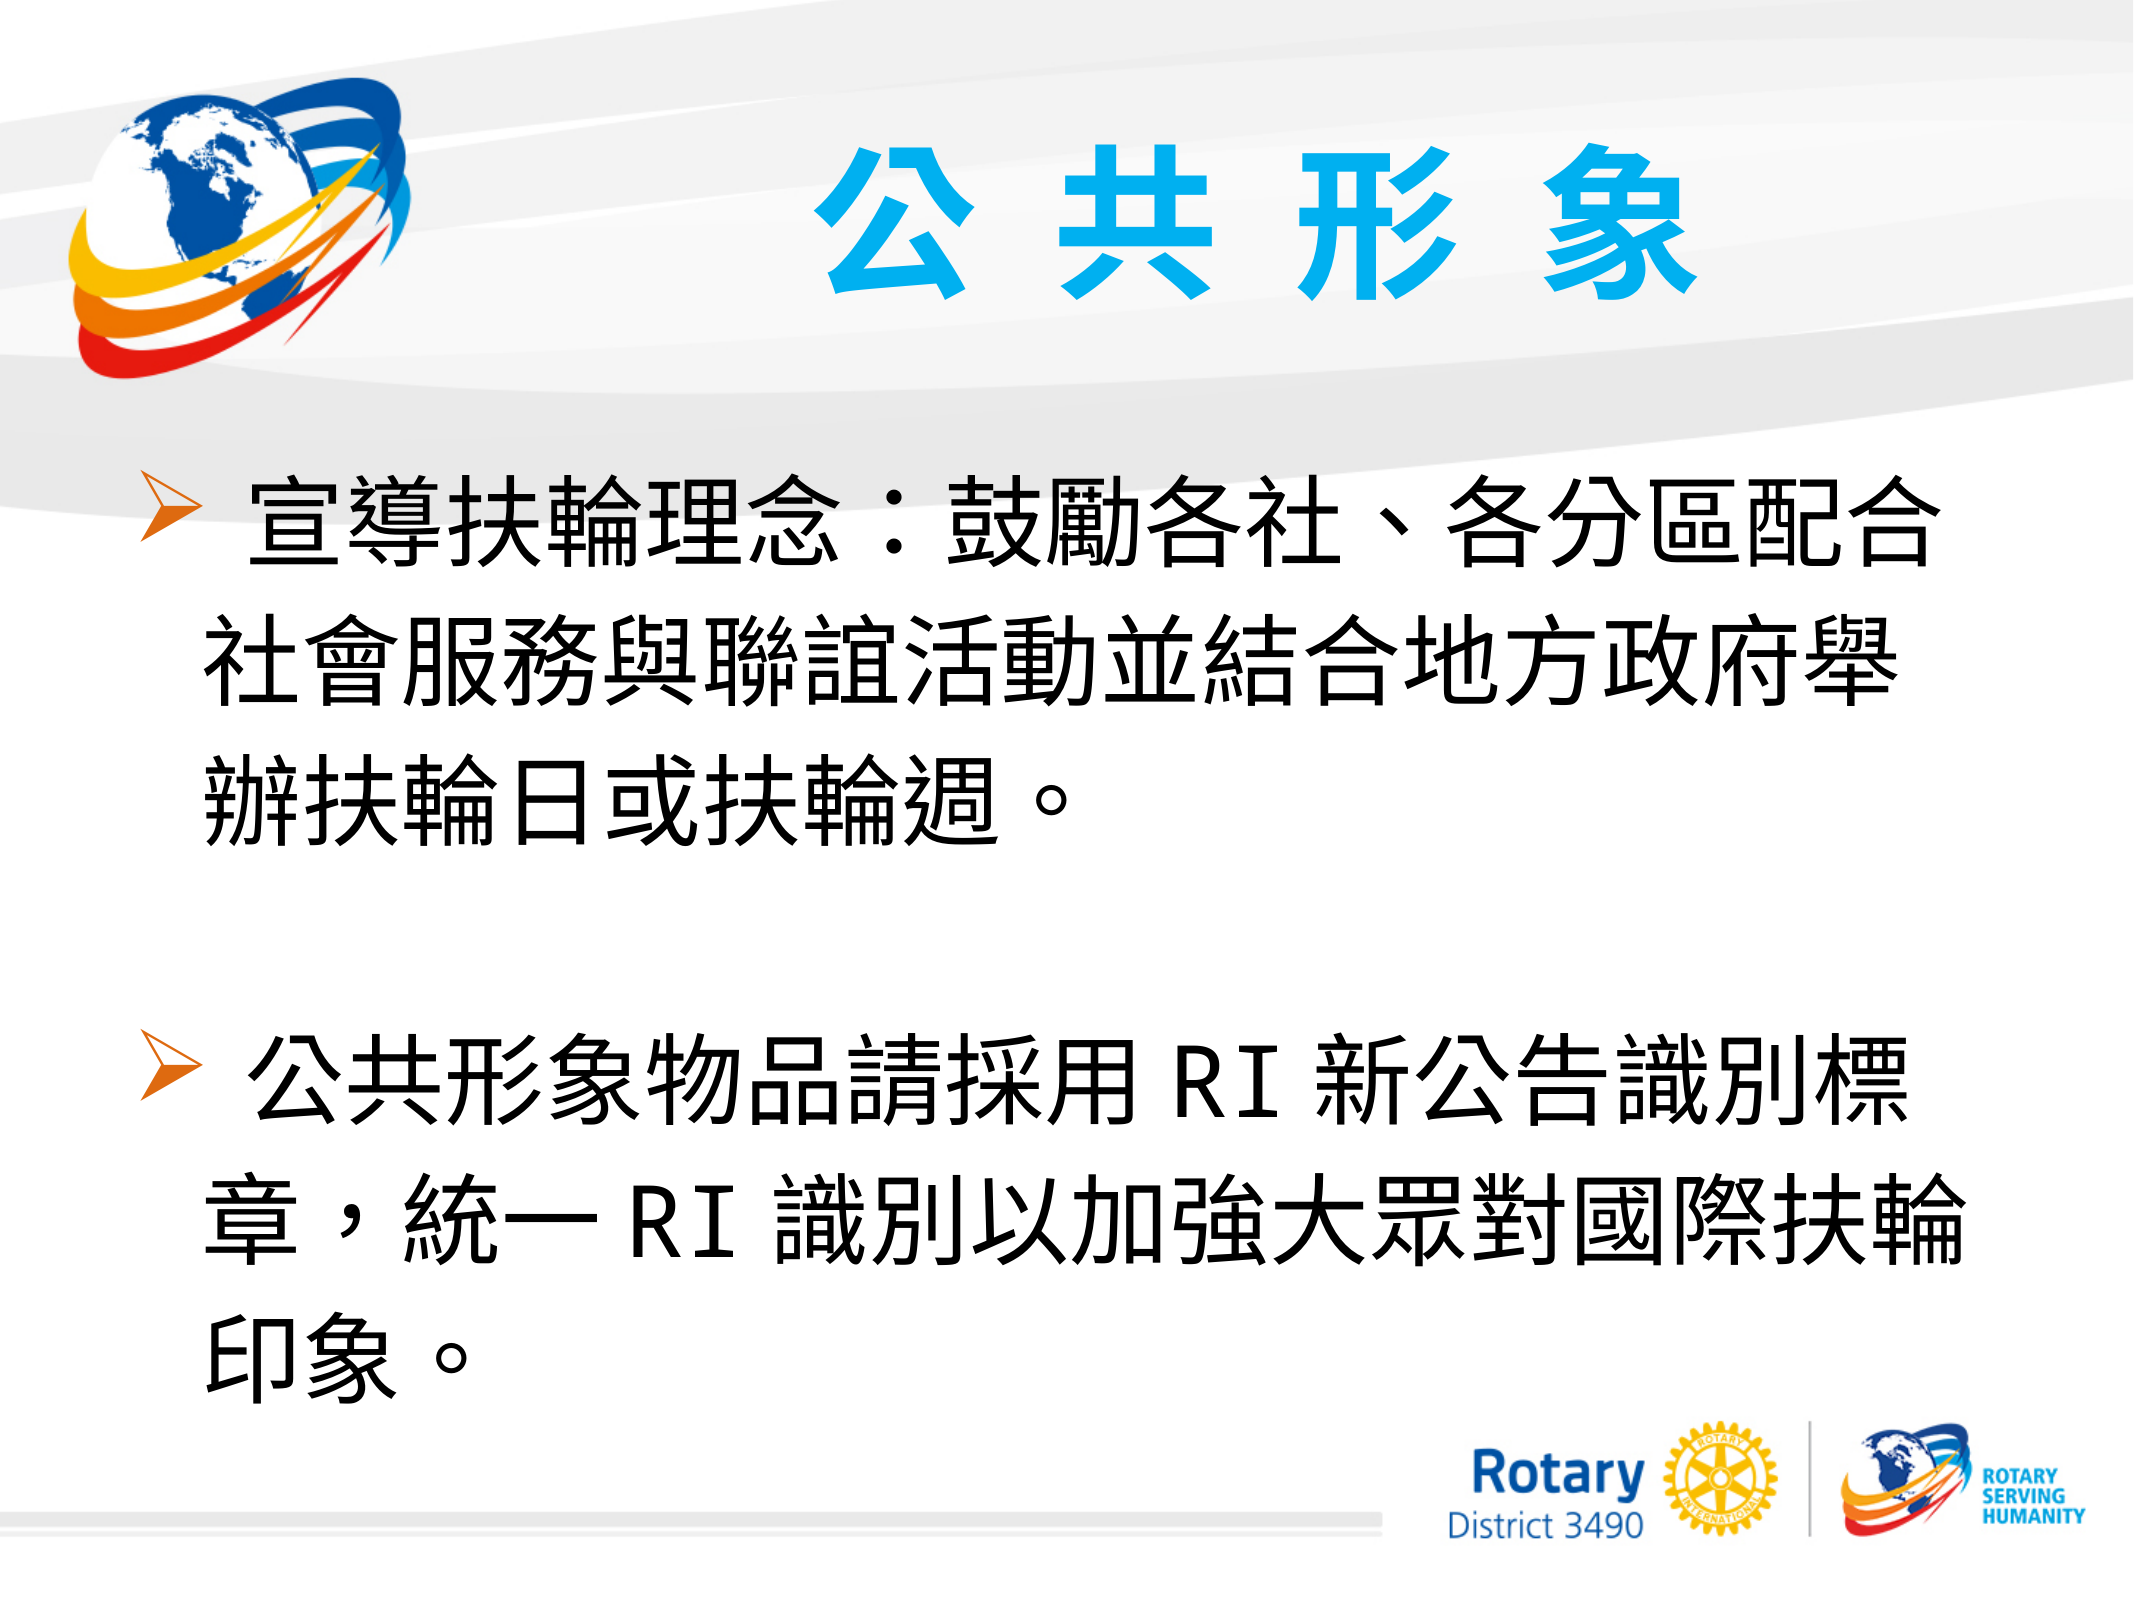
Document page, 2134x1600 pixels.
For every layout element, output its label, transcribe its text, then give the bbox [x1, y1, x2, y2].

text_box 宣導扶輪理念：鼓勵各社、各分區配合 社會服務與聯誼活動並結合地方政府舉 辦扶輪日或扶輪週。 公共形象物品請採用RI新公告識別標 章，統一RI識別以加強大眾對國際扶輪 印象。 [117, 432, 2048, 1425]
picture [0, 0, 2134, 1600]
text_box 公 共 形 象 [610, 110, 1905, 327]
